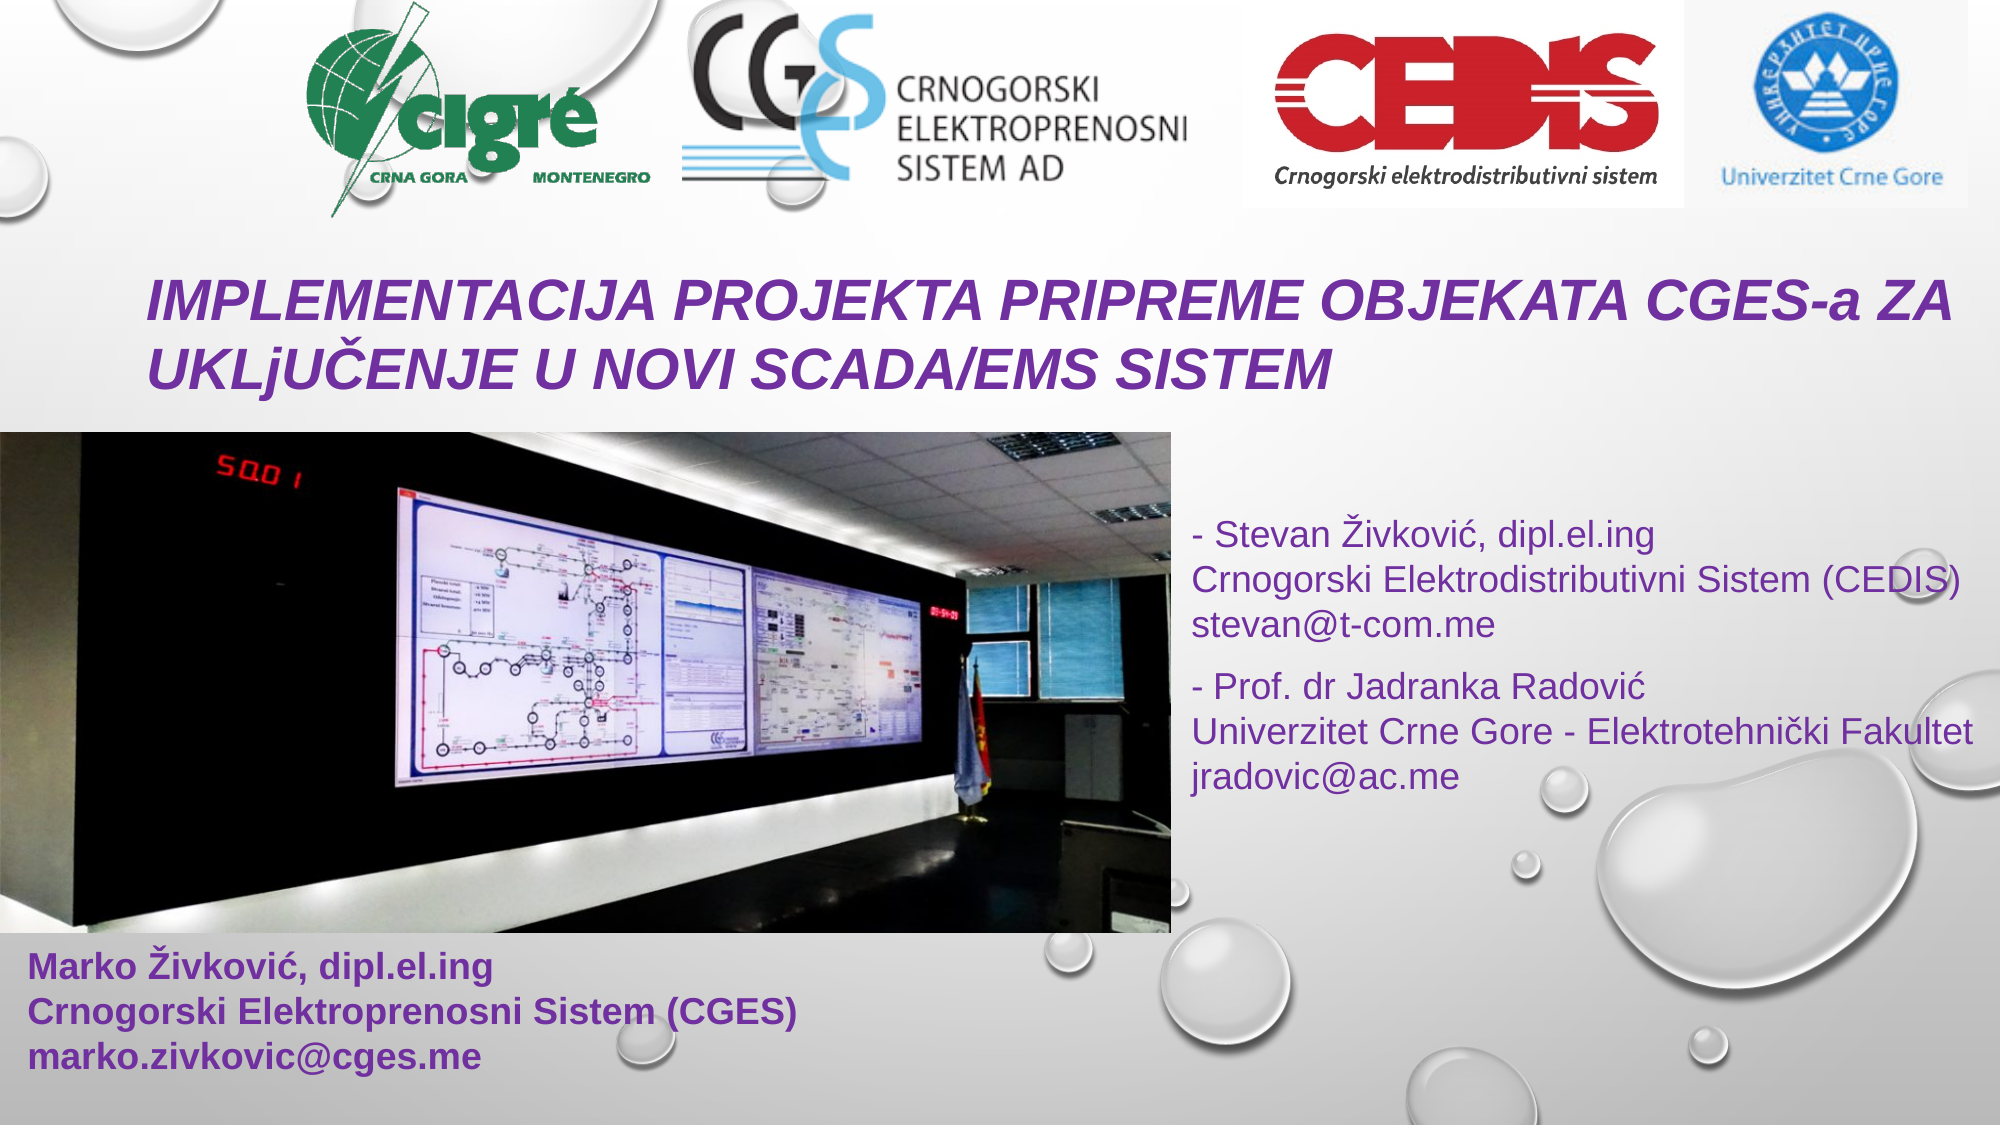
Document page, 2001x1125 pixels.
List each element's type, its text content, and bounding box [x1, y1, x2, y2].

text_box Marko Živković, dipl.el.ing Crnogorski Elektroprenosni Sistem (CGES) marko.zivkovic@cges.me [12, 942, 1013, 1085]
picture [0, 0, 2000, 1125]
text_box - Prof. dr Jadranka Radović Univerzitet Crne Gore - Elektrotehnički Fakultet jradovic@ac.me [1176, 654, 2000, 805]
text_box IMPLEMENTACIJA PROJEKTA PRIPREME OBJEKATA CGES-a ZA UKLjUČENJE U NOVI SCADA/EMS SISTEM [131, 254, 2000, 410]
text_box - Stevan Živković, dipl.el.ing Crnogorski Elektrodistributivni Sistem (CEDIS) stevan@t-com.me [1176, 457, 2000, 653]
